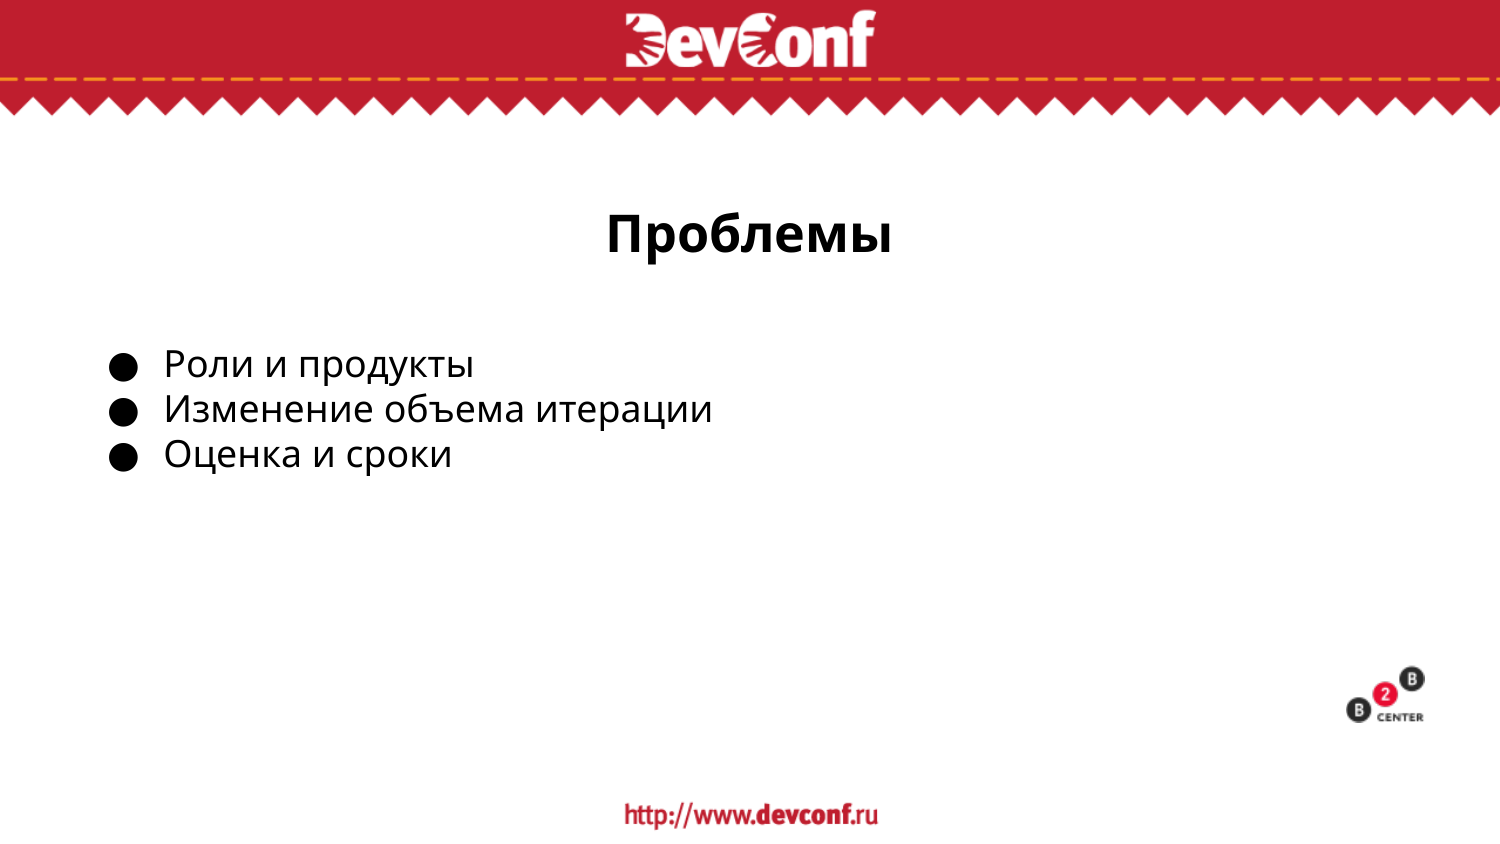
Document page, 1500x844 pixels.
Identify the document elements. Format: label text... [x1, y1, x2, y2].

title Проблемы [74, 164, 1425, 298]
picture [0, 0, 1500, 844]
list Роли и продукты Изменение объема итерации Оценка и сроки [74, 333, 1425, 625]
